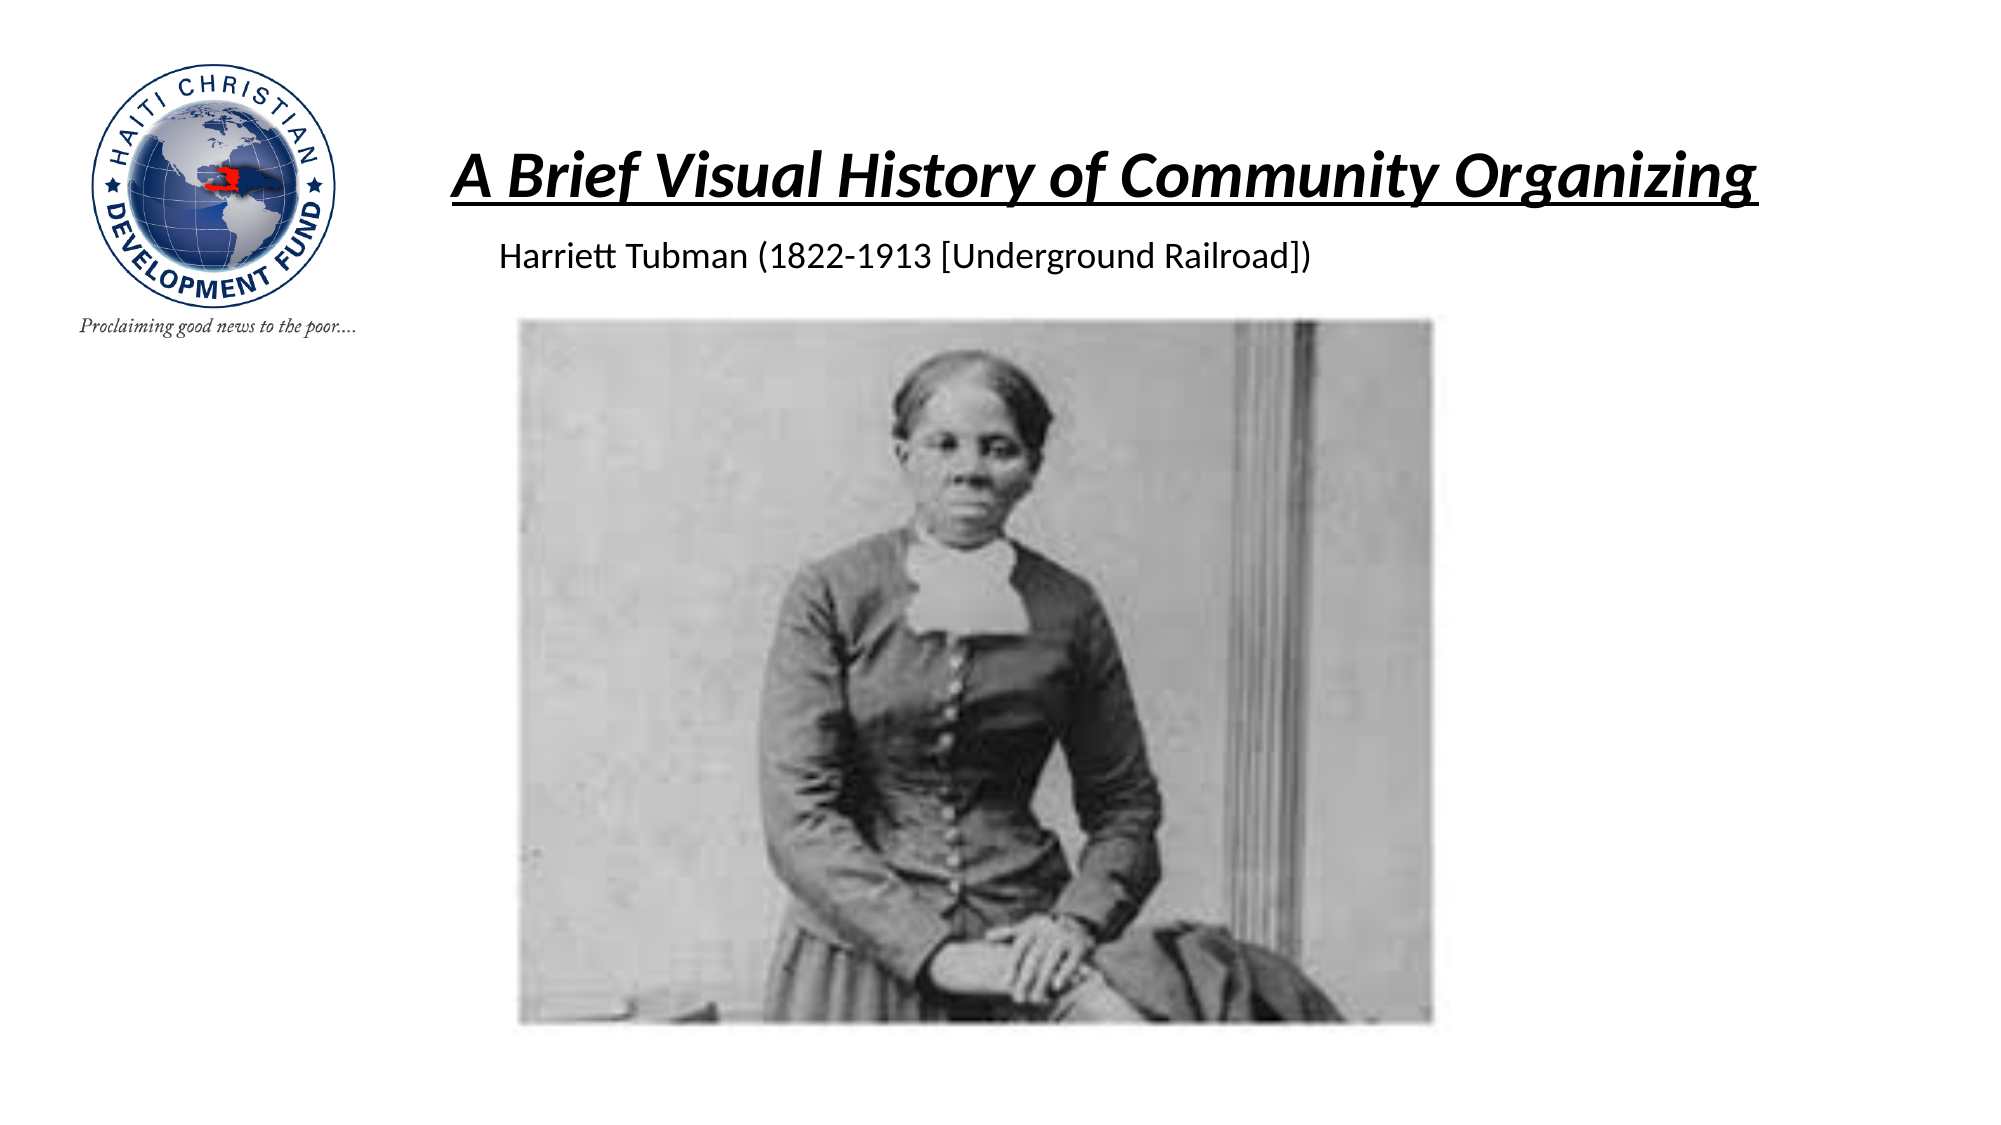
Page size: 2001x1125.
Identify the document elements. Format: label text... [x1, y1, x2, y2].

text_box A Brief Visual History of Community Organizing Harriett Tubman (1822-1913 [Underground Railroad]) [363, 118, 1853, 284]
picture [484, 285, 1471, 1062]
picture [68, 55, 363, 349]
